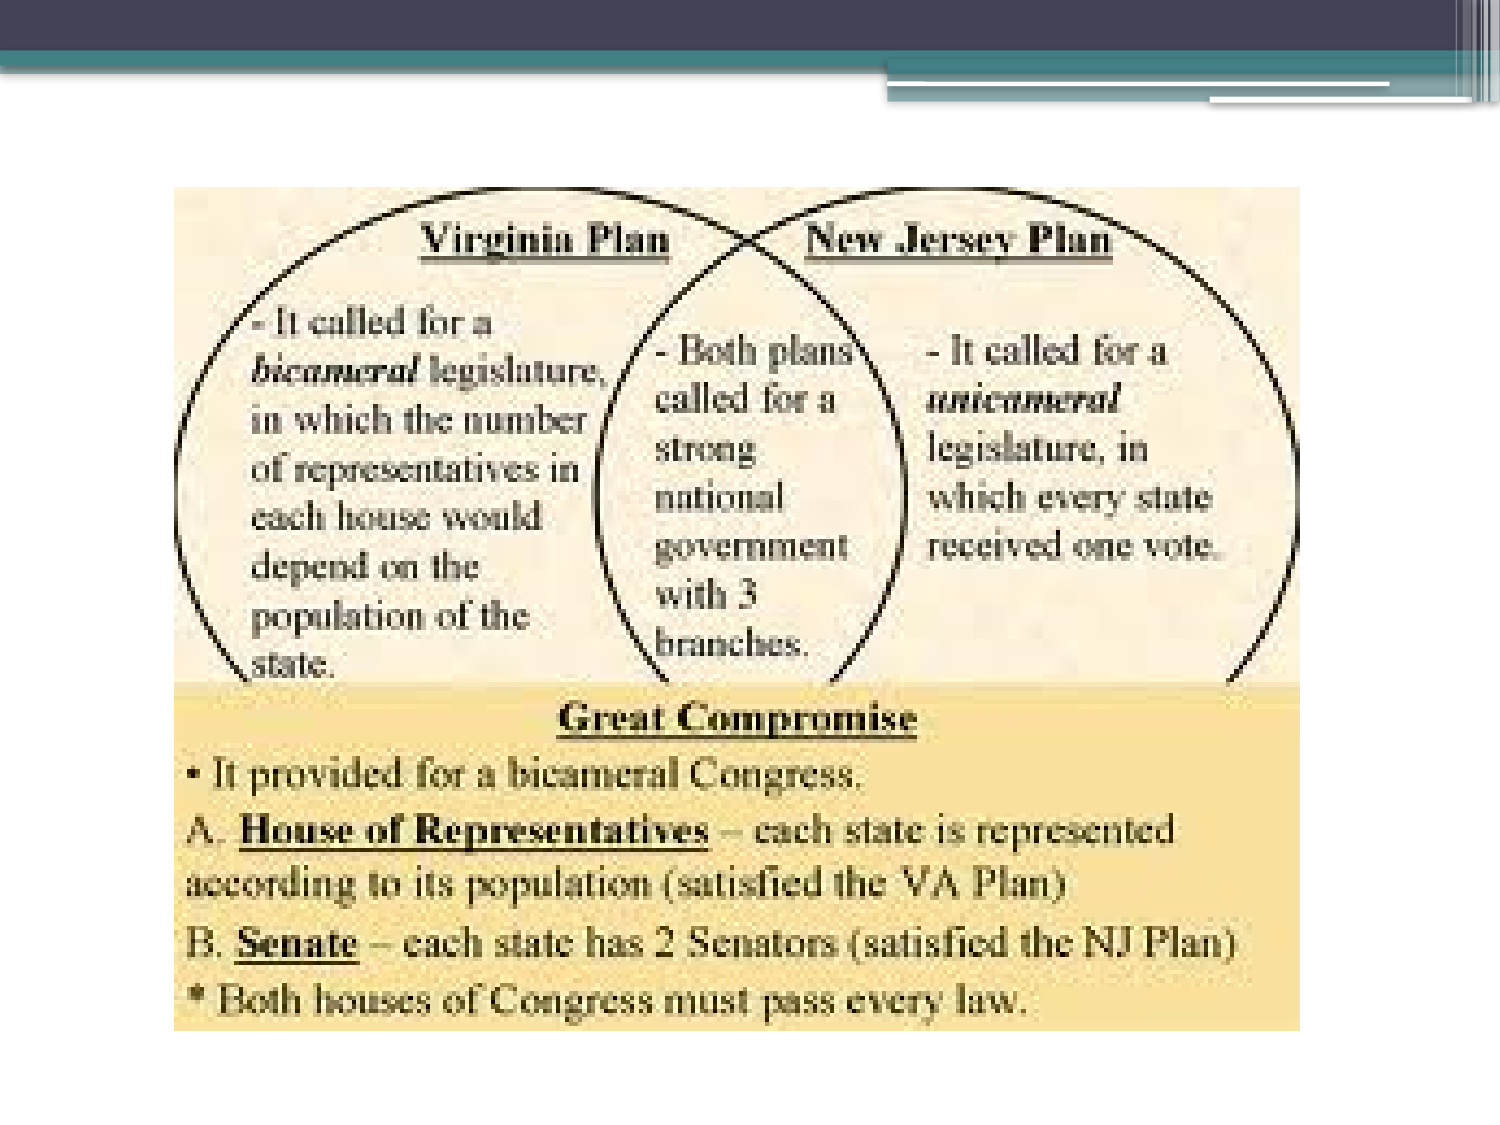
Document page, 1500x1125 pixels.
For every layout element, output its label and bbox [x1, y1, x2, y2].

picture [174, 187, 1301, 1031]
